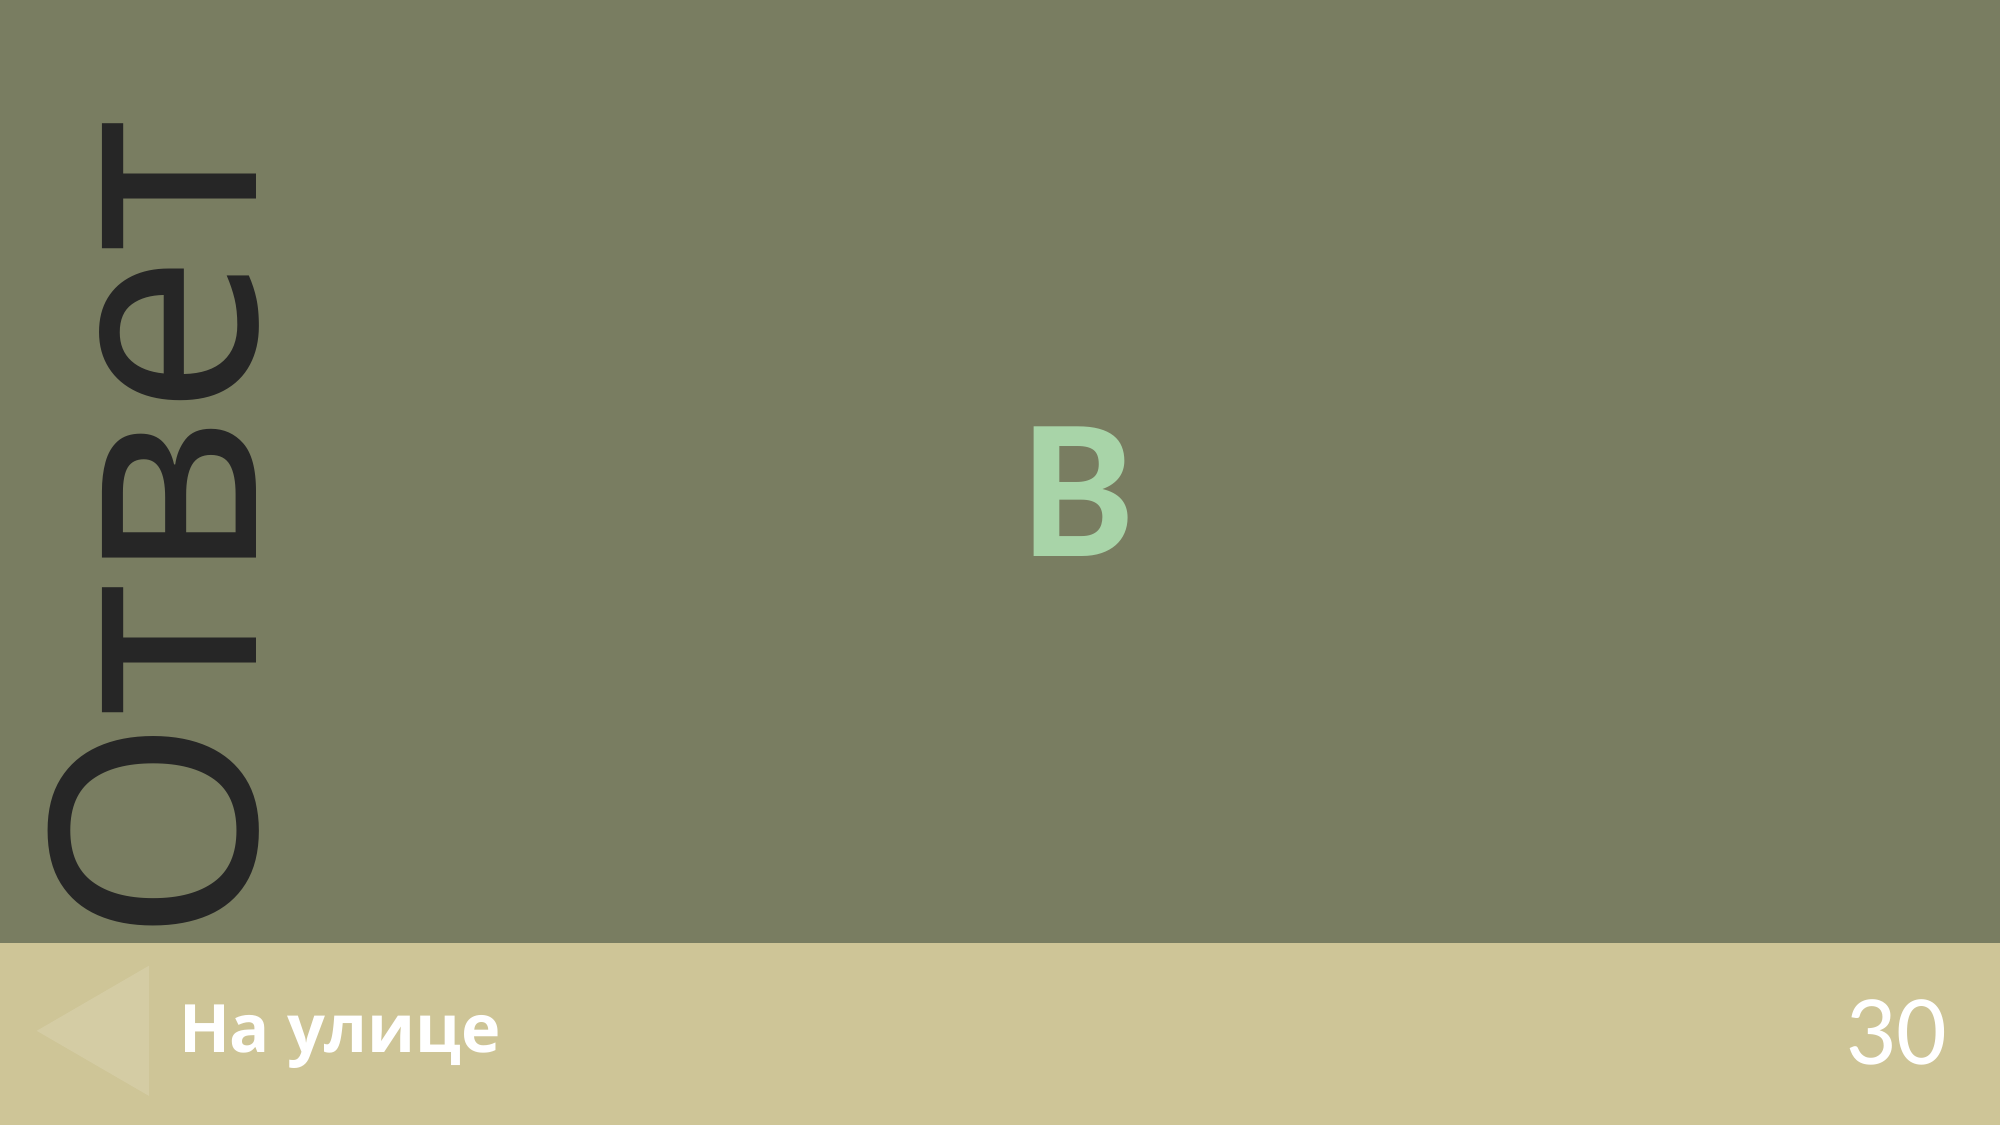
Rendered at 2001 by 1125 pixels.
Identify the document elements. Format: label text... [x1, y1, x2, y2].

title На улице [164, 966, 1472, 1095]
list 30 [1494, 967, 1963, 1097]
text_box В [1006, 349, 1150, 605]
